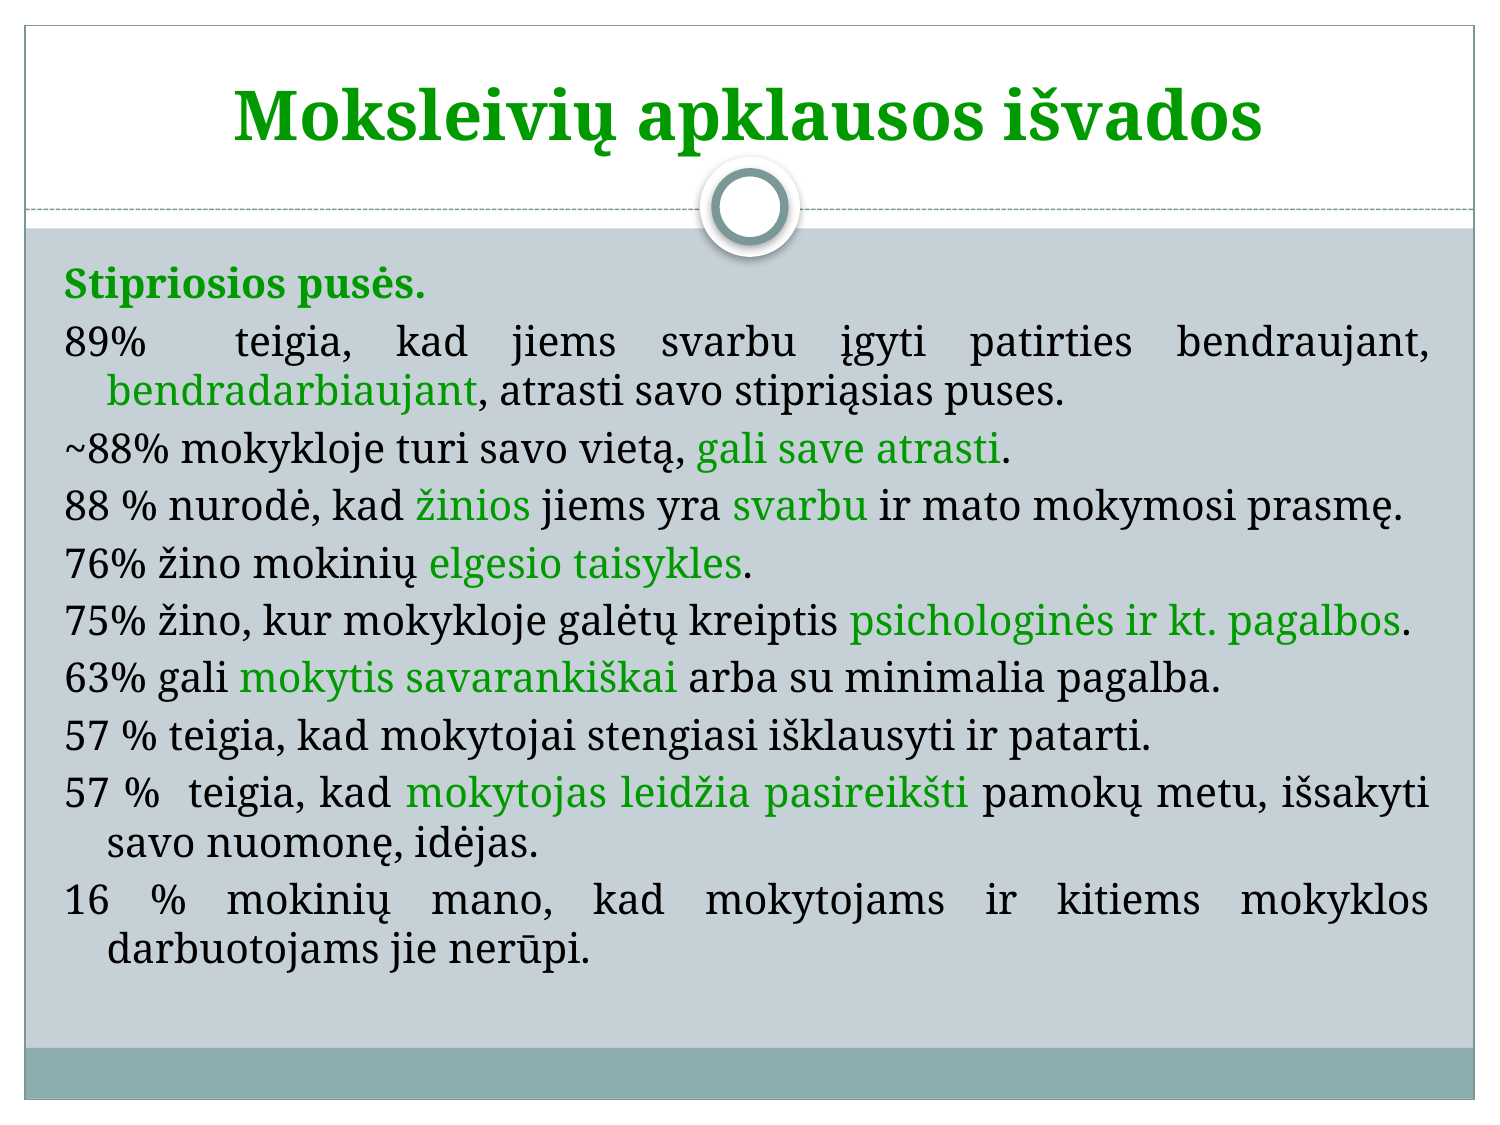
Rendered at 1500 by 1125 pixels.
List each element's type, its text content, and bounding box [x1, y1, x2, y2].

title Moksleivių apklausos išvados [49, 37, 1450, 162]
list Stipriosios pusės. 89% teigia, kad jiems svarbu įgyti patirties bendraujant, bendradarbiaujant, atrasti savo stipriąsias puses. ~88% mokykloje turi savo vietą, gali save atrasti. 88 % nurodė, kad žinios jiems yra svarbu ir mato mokymosi prasmę. 76% žino mokinių elgesio taisykles. 75% žino, kur mokykloje galėtų kreiptis psichologinės ir kt. pagalbos. 63% gali mokytis savarankiškai arba su minimalia pagalba. 57 % teigia, kad mokytojai stengiasi išklausyti ir patarti. 57 % teigia, kad mokytojas leidžia pasireikšti pamokų metu, išsakyti savo nuomonę, idėjas. 16 % mokinių mano, kad mokytojams ir kitiems mokyklos darbuotojams jie nerūpi. [49, 250, 1445, 1001]
